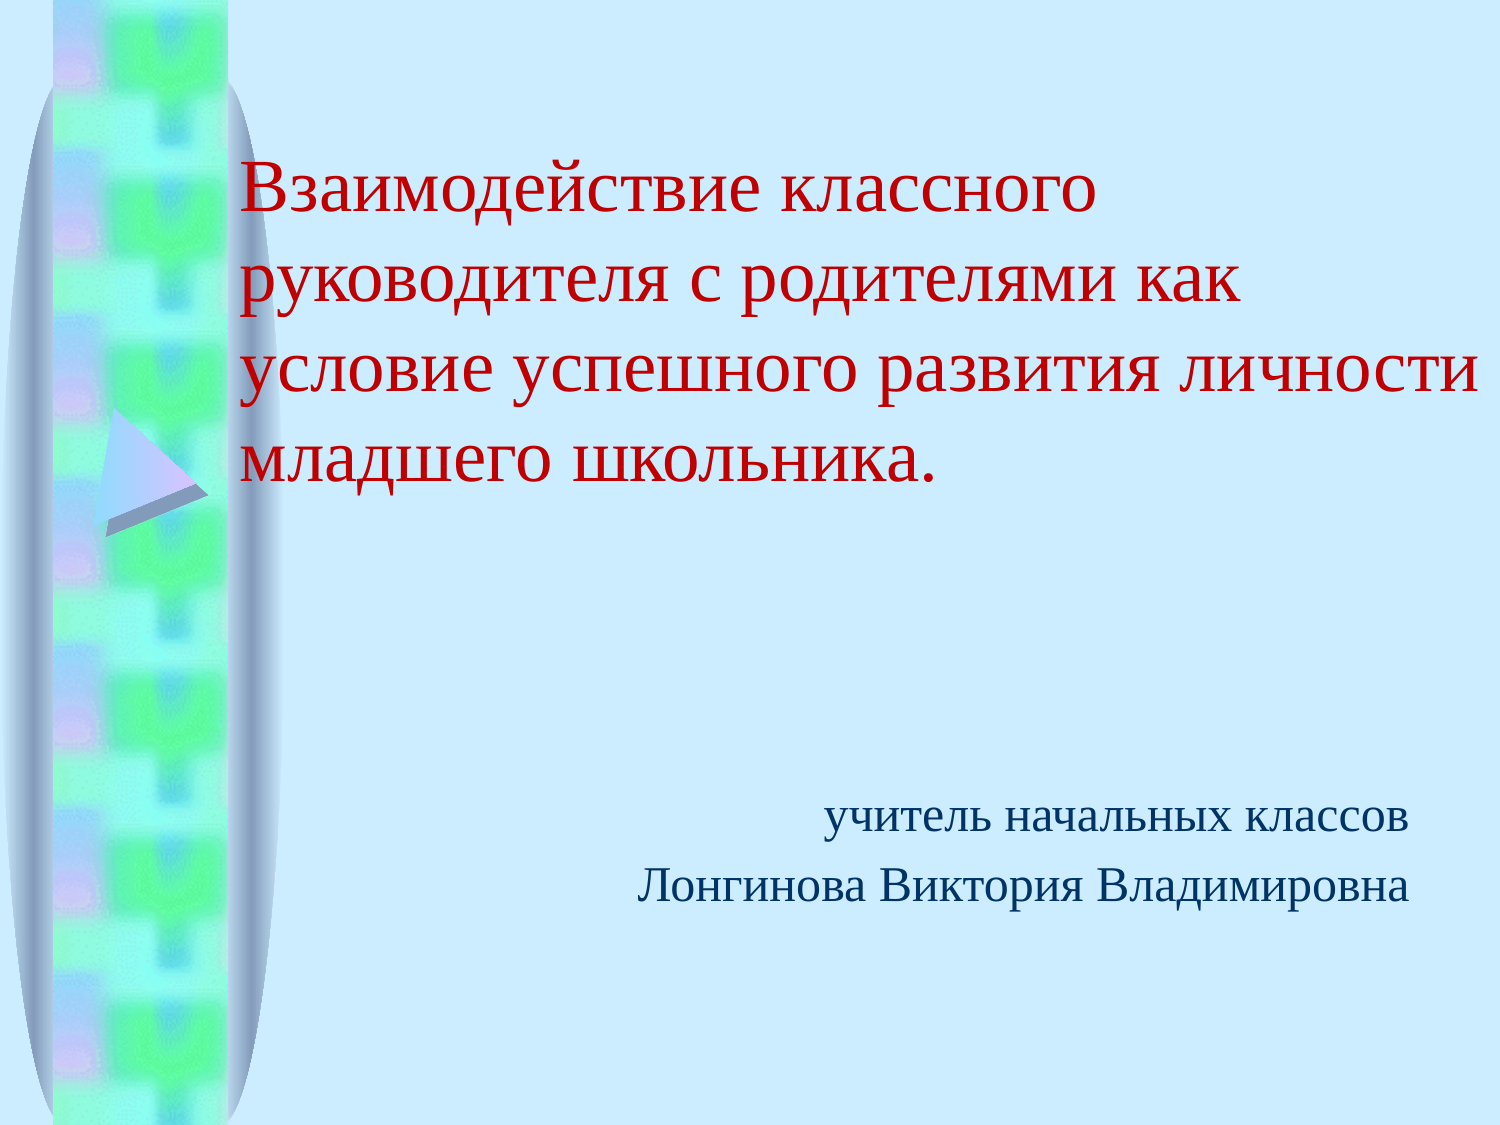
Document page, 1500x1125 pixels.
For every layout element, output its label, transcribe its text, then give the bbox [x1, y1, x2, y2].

subtitle учитель начальных классов Лонгинова Виктория Владимировна [374, 702, 1426, 991]
picture [53, 0, 229, 1125]
title Взаимодействие классного руководителя с родителями как условие успешного развития личности младшего школьника. [224, 70, 1500, 505]
